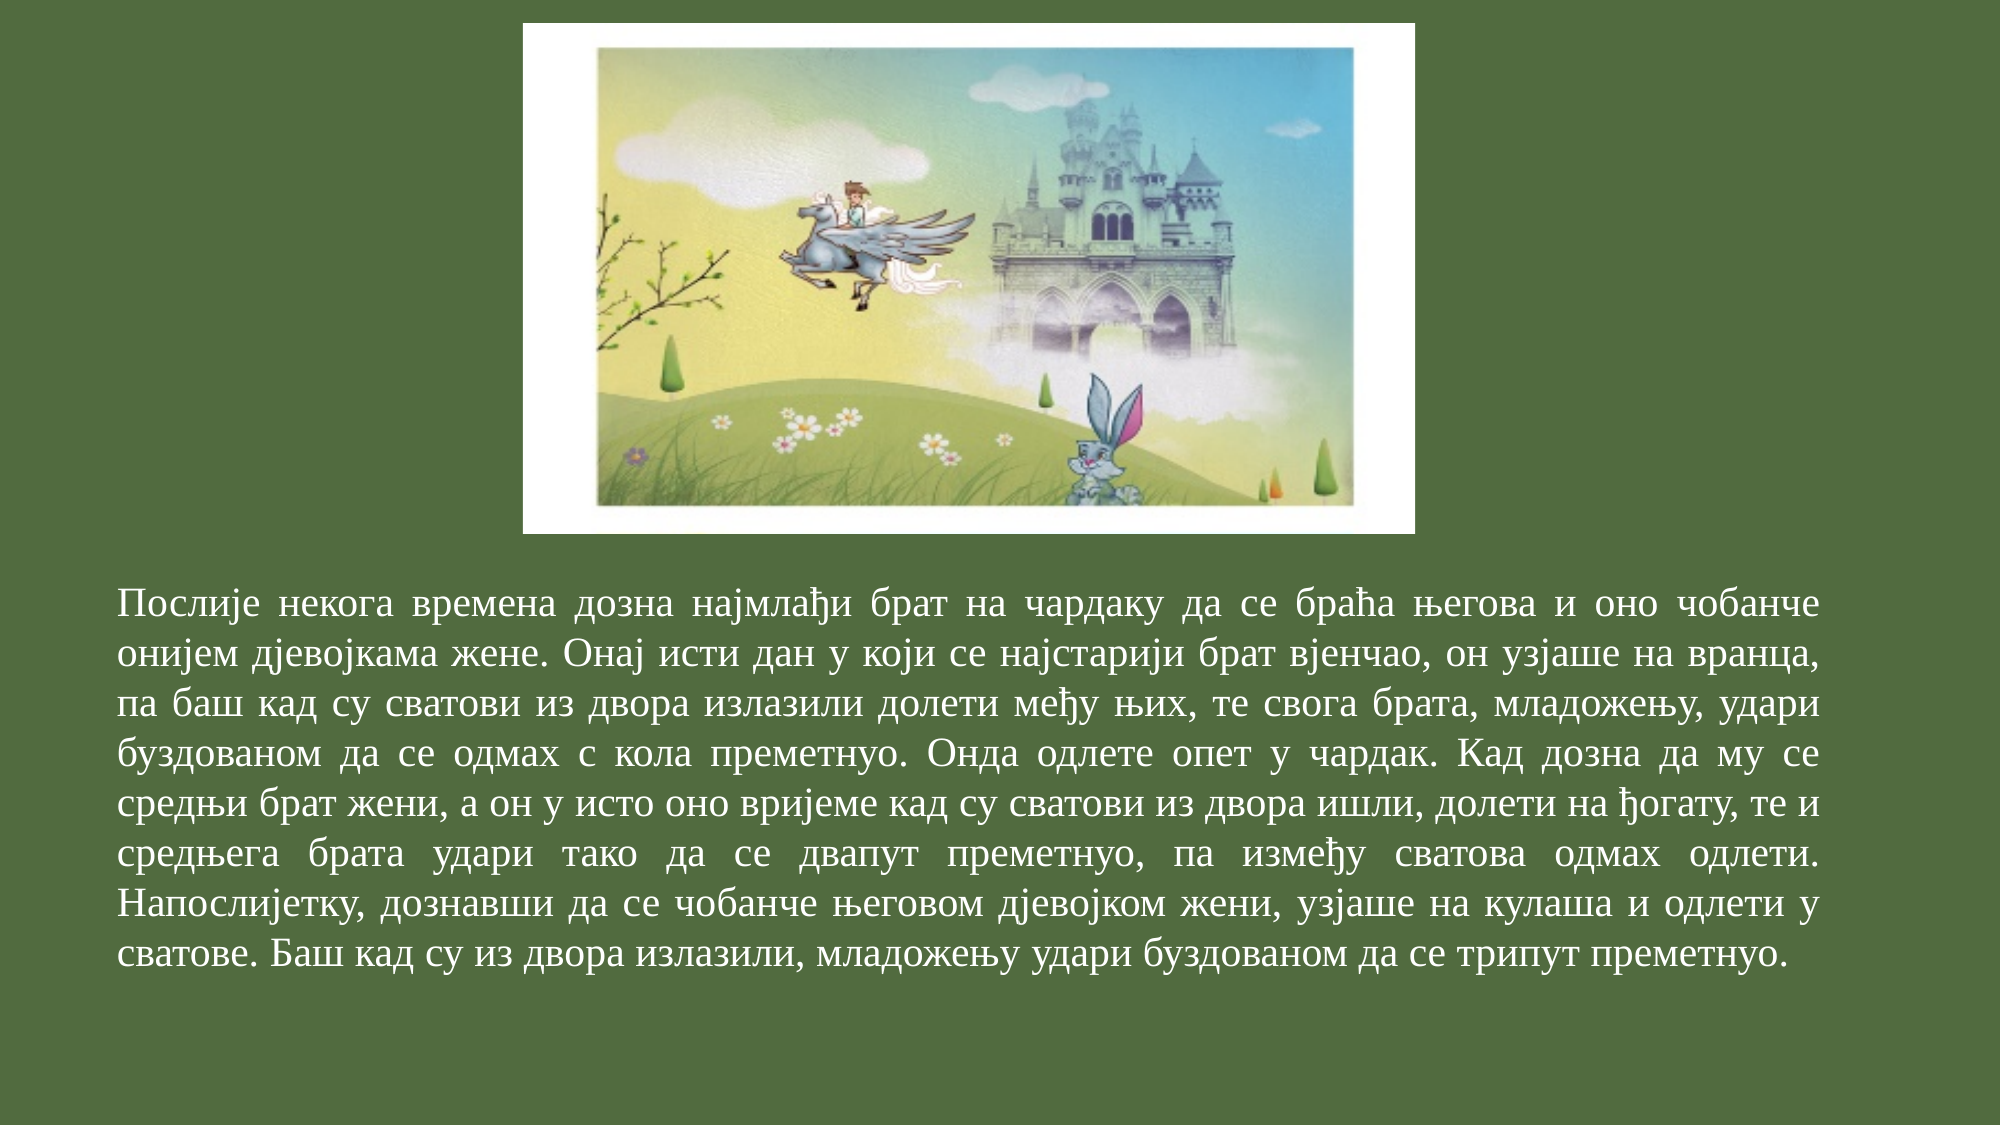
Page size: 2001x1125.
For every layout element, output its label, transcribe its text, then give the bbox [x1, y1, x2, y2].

text_box Послије некога времена дозна најмлађи брат на чардаку да се браћа његова и оно чобанче онијем дјевојкама жене. Онај исти дан у који се најстарији брат вјенчао, он узјаше на вранца, па баш кад су сватови из двора излазили долети међу њих, те свога брата, младожењу, удари буздованом да се одмах с кола преметнуо. Онда одлете опет у чардак. Кад дозна да му се средњи брат жени, а он у исто оно вријеме кад су сватови из двора ишли, долети на ђогату, те и средњега брата удари тако да се двапут преметнуо, па између сватова одмах одлети. Напослијетку, дознавши да се чобанче његовом дјевојком жени, узјаше на кулаша и одлети у сватове. Баш кад су из двора излазили, младожењу удари буздованом да се трипут преметнуо. [102, 566, 1836, 982]
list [522, 23, 1416, 534]
